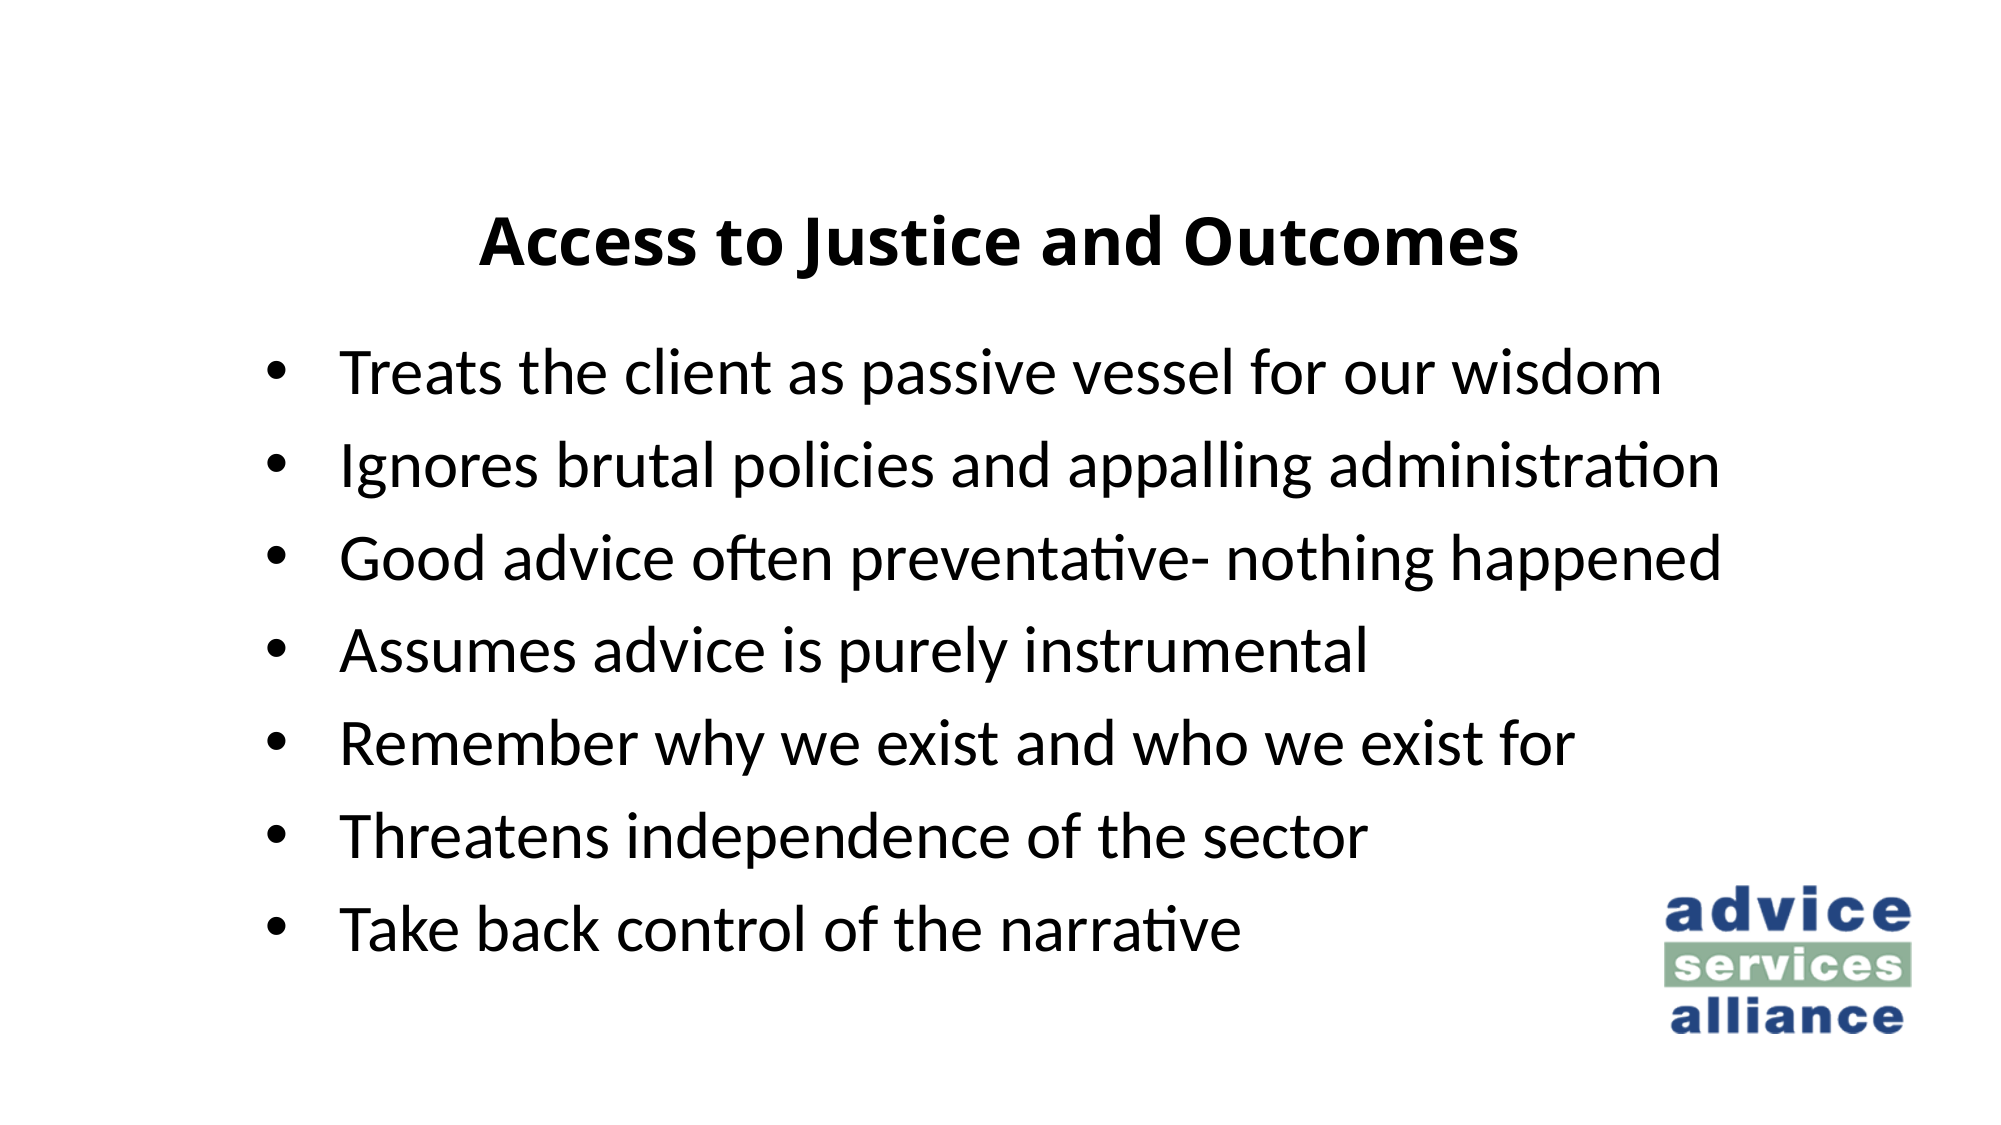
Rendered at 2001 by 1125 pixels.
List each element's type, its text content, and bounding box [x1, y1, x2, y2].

title Access to Justice and Outcomes [249, 128, 1750, 288]
subtitle Treats the client as passive vessel for our wisdom Ignores brutal policies and appalling administration Good advice often preventative- nothing happened Assumes advice is purely instrumental Remember why we exist and who we exist for Threatens independence of the sector Take back control of the narrative [249, 329, 1750, 863]
picture [1664, 885, 1913, 1035]
